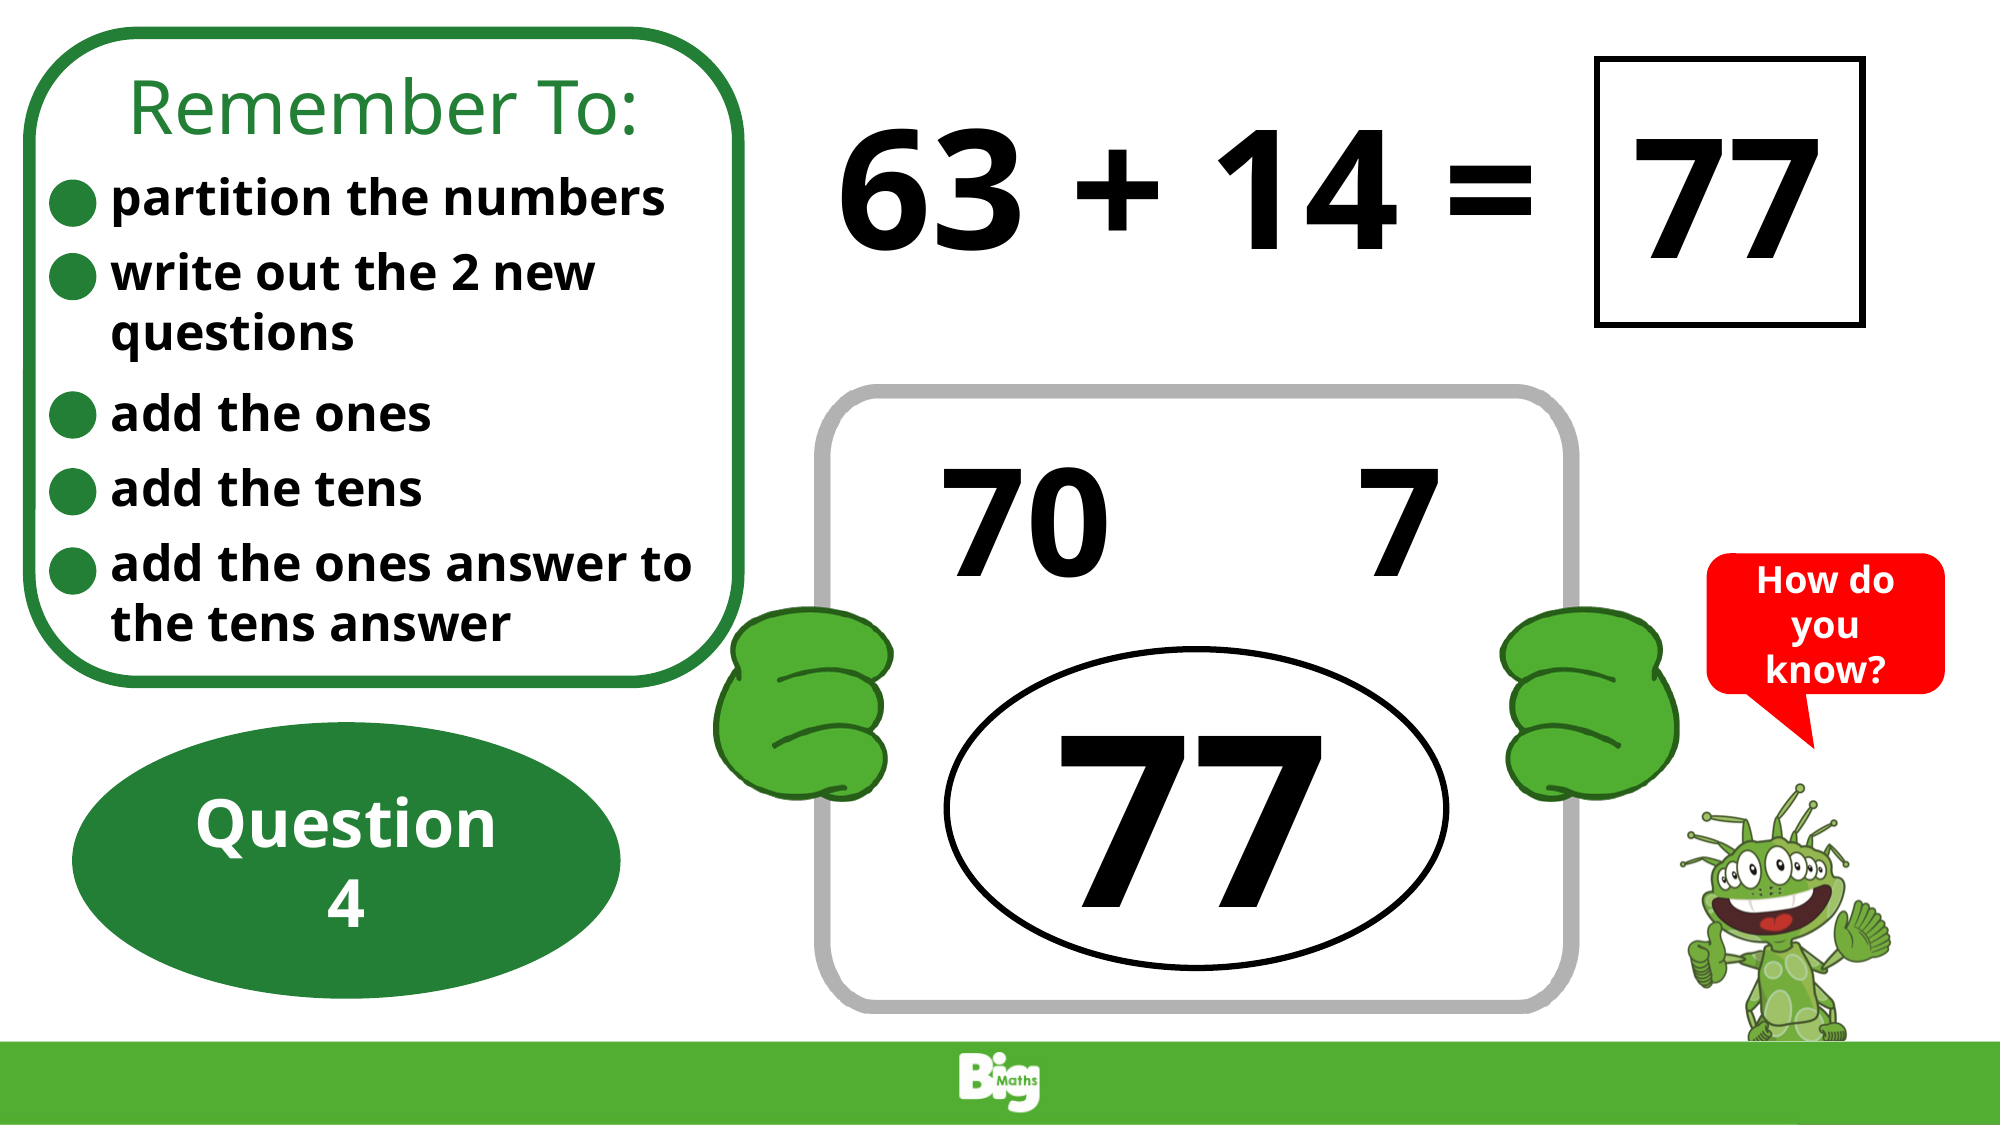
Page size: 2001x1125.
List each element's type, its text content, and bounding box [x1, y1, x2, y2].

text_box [0, 32, 784, 682]
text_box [711, 383, 1680, 1014]
picture [0, 0, 2000, 1125]
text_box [821, 10, 1863, 355]
text_box How do you know? [1705, 552, 1946, 752]
text_box Question 4 [71, 721, 622, 1000]
